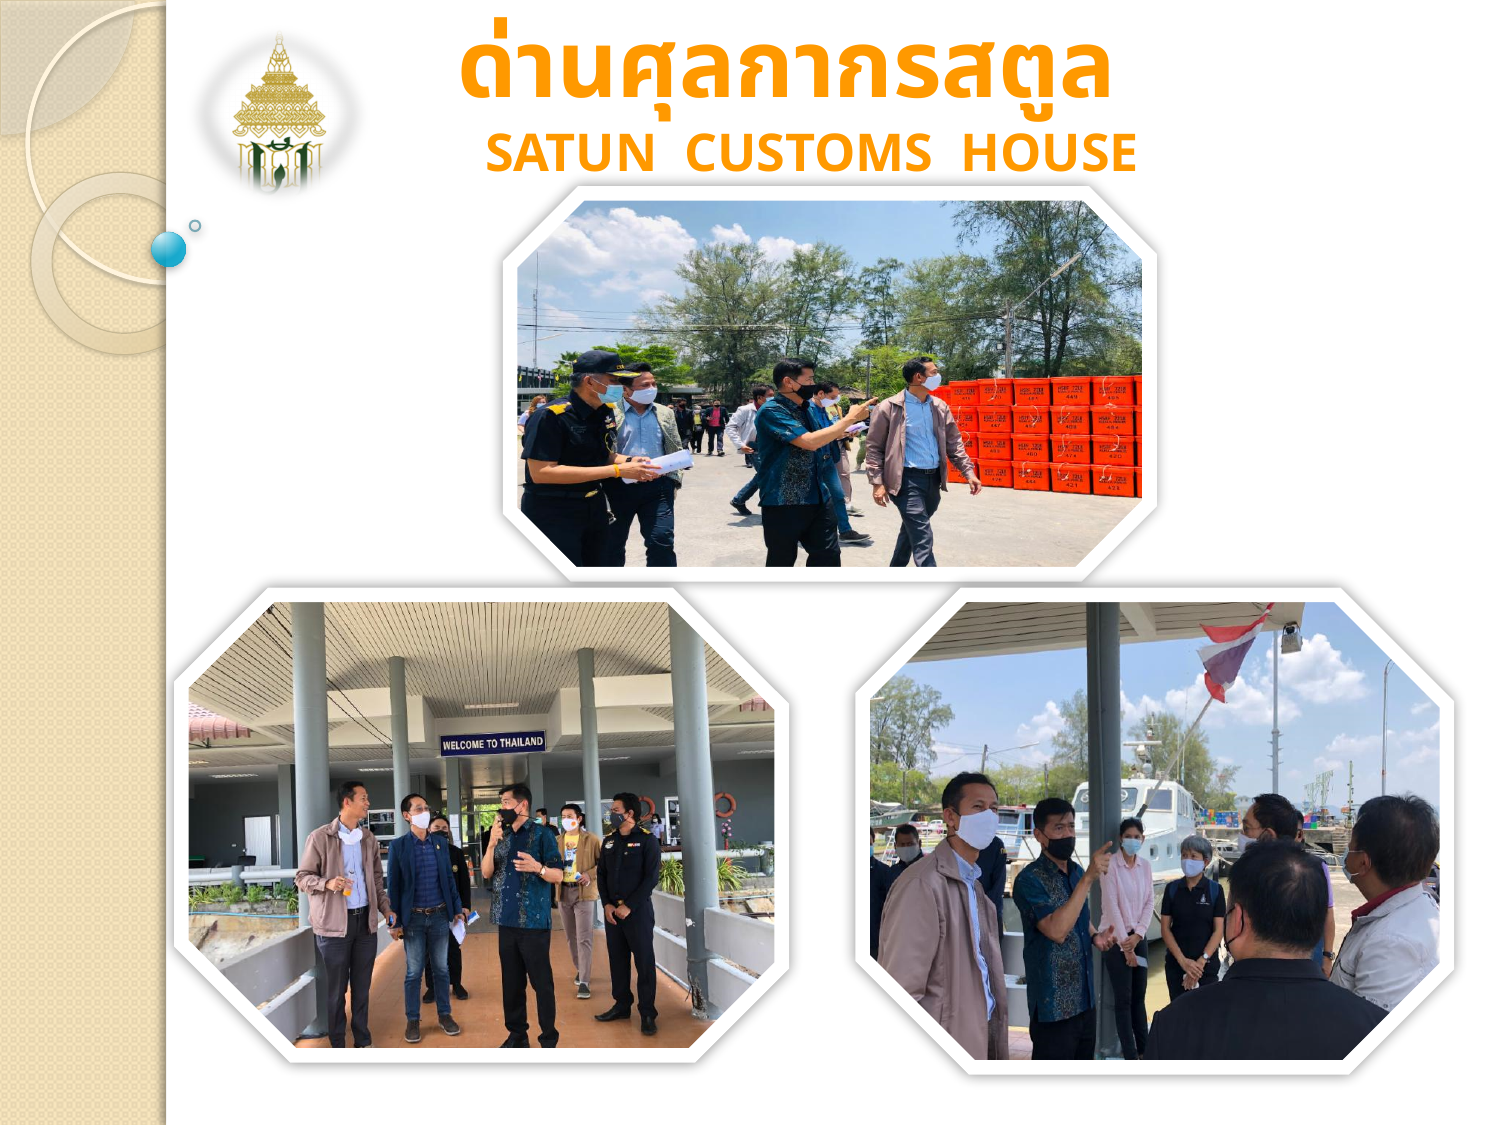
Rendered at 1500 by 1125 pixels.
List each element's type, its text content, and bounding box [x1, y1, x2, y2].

picture [862, 594, 1448, 1068]
text_box Satun CUSTOMS HOUSE [379, 112, 1438, 190]
picture [181, 594, 782, 1056]
picture [186, 21, 373, 204]
picture [509, 193, 1150, 575]
text_box ด่านศุลกากรสตูล [203, 0, 1371, 112]
